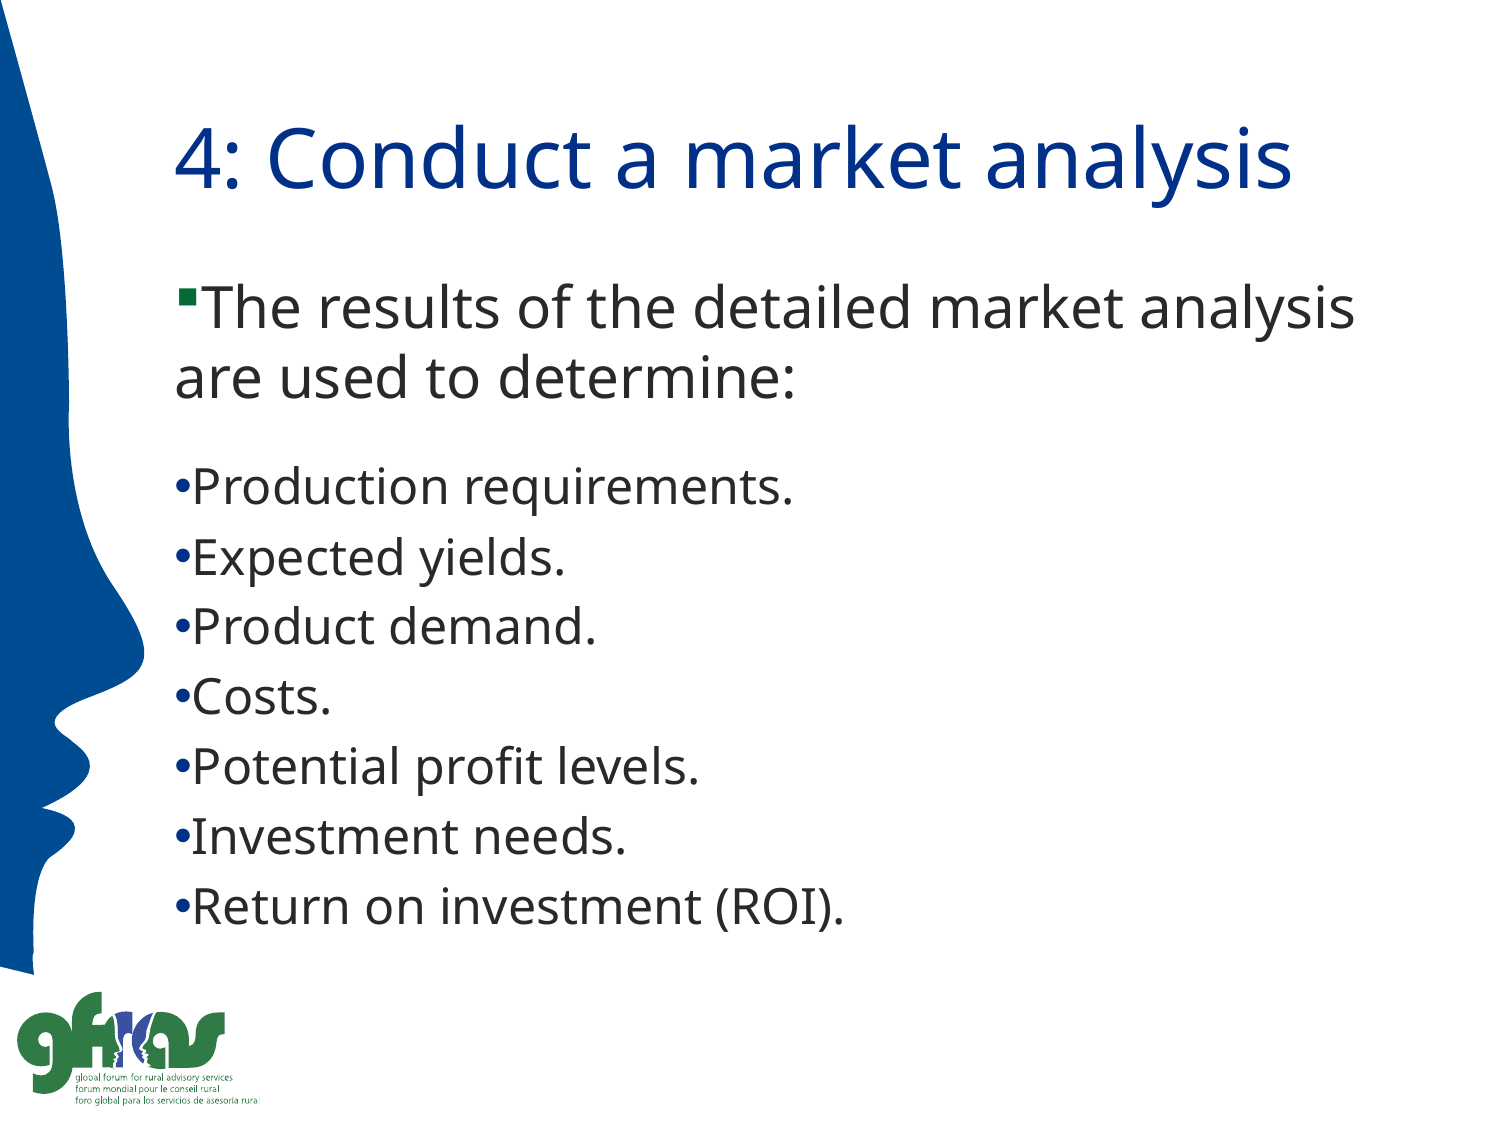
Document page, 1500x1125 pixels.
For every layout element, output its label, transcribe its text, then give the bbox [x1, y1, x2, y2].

list The results of the detailed market analysis are used to determine: Production requirements. Expected yields. Product demand. Costs. Potential profit levels. Investment needs. Return on investment (ROI). [159, 262, 1425, 943]
title 4: Conduct a market analysis [159, 53, 1425, 257]
